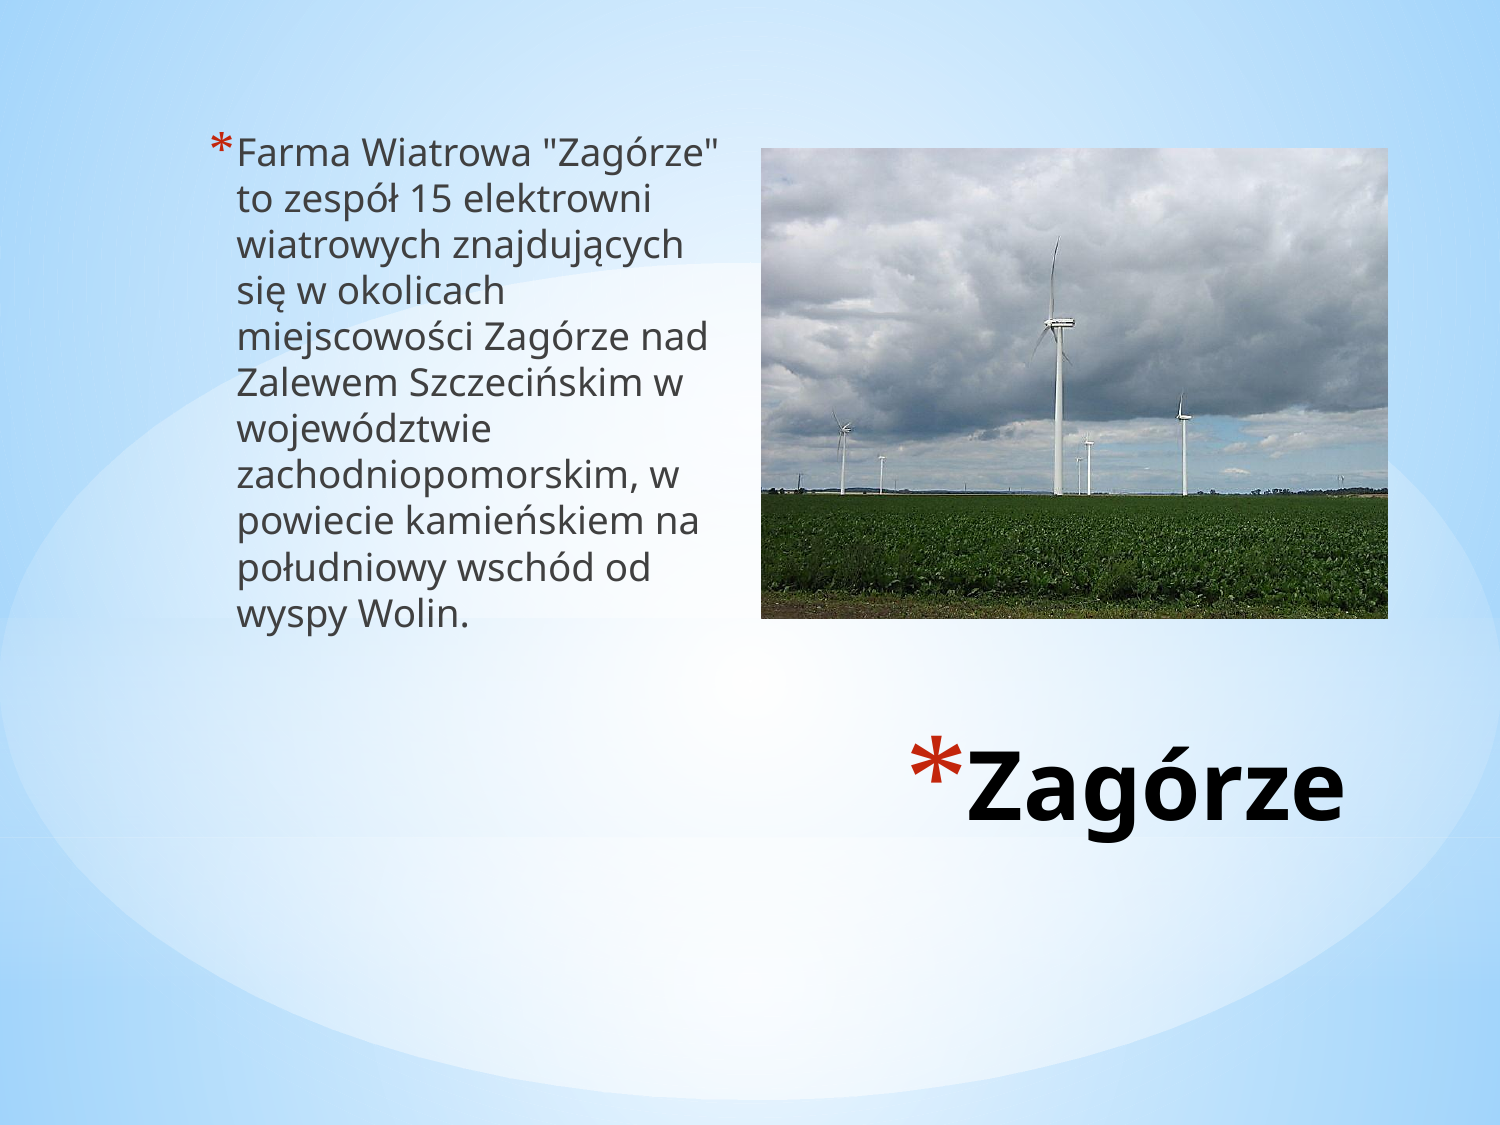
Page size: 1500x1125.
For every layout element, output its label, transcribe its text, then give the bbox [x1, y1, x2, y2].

title Zagórze [294, 717, 1363, 905]
list Farma Wiatrowa "Zagórze" to zespół 15 elektrowni wiatrowych znajdujących się w okolicach miejscowości Zagórze nad Zalewem Szczecińskim w województwie zachodniopomorskim, w powiecie kamieńskiem na południowy wschód od wyspy Wolin. [187, 120, 737, 690]
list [761, 148, 1388, 619]
